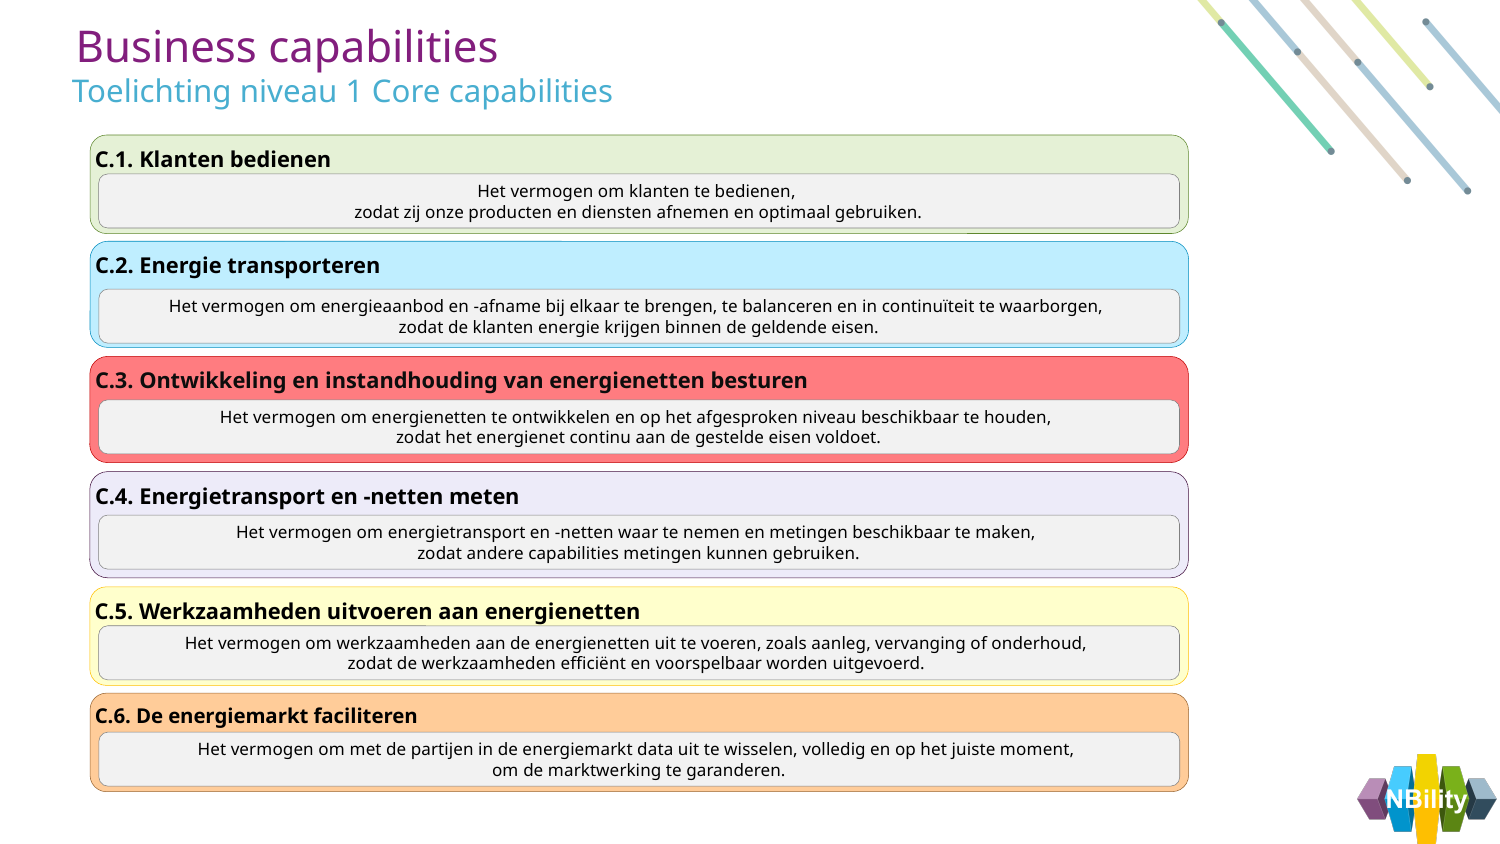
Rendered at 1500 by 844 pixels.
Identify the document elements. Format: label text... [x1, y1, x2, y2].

text_box Toelichting niveau 1 Core capabilities [71, 64, 1204, 98]
text_box Het vermogen om klanten te bedienen, zodat zij onze producten en diensten afnemen en optimaal gebruiken. [98, 173, 1180, 229]
text_box Het vermogen om energienetten te ontwikkelen en op het afgesproken niveau beschikbaar te houden, zodat het energienet continu aan de gestelde eisen voldoet. [98, 399, 1180, 454]
text_box Het vermogen om energieaanbod en -afname bij elkaar te brengen, te balanceren en in continuïteit te waarborgen, zodat de klanten energie krijgen binnen de geldende eisen. [98, 289, 1180, 344]
text_box C.2. Energie transporteren [90, 241, 1189, 348]
text_box Het vermogen om energietransport en -netten waar te nemen en metingen beschikbaar te maken, zodat andere capabilities metingen kunnen gebruiken. [98, 515, 1180, 570]
text_box C.4. Energietransport en -netten meten [89, 471, 1189, 578]
text_box Het vermogen om met de partijen in de energiemarkt data uit te wisselen, volledig en op het juiste moment, om de marktwerking te garanderen. [98, 732, 1180, 787]
text_box C.1. Klanten bedienen [90, 135, 1189, 234]
text_box C.3. Ontwikkeling en instandhouding van energienetten besturen [89, 356, 1189, 463]
text_box C.5. Werkzaamheden uitvoeren aan energienetten [89, 586, 1189, 686]
text_box P.C. [0, 0, 1500, 844]
text_box C.6. De energiemarkt faciliteren [90, 693, 1189, 792]
picture [1357, 754, 1499, 844]
text_box Het vermogen om werkzaamheden aan de energienetten uit te voeren, zoals aanleg, vervanging of onderhoud, zodat de werkzaamheden efficiënt en voorspelbaar worden uitgevoerd. [98, 625, 1180, 680]
text_box Business capabilities [75, 13, 1168, 64]
